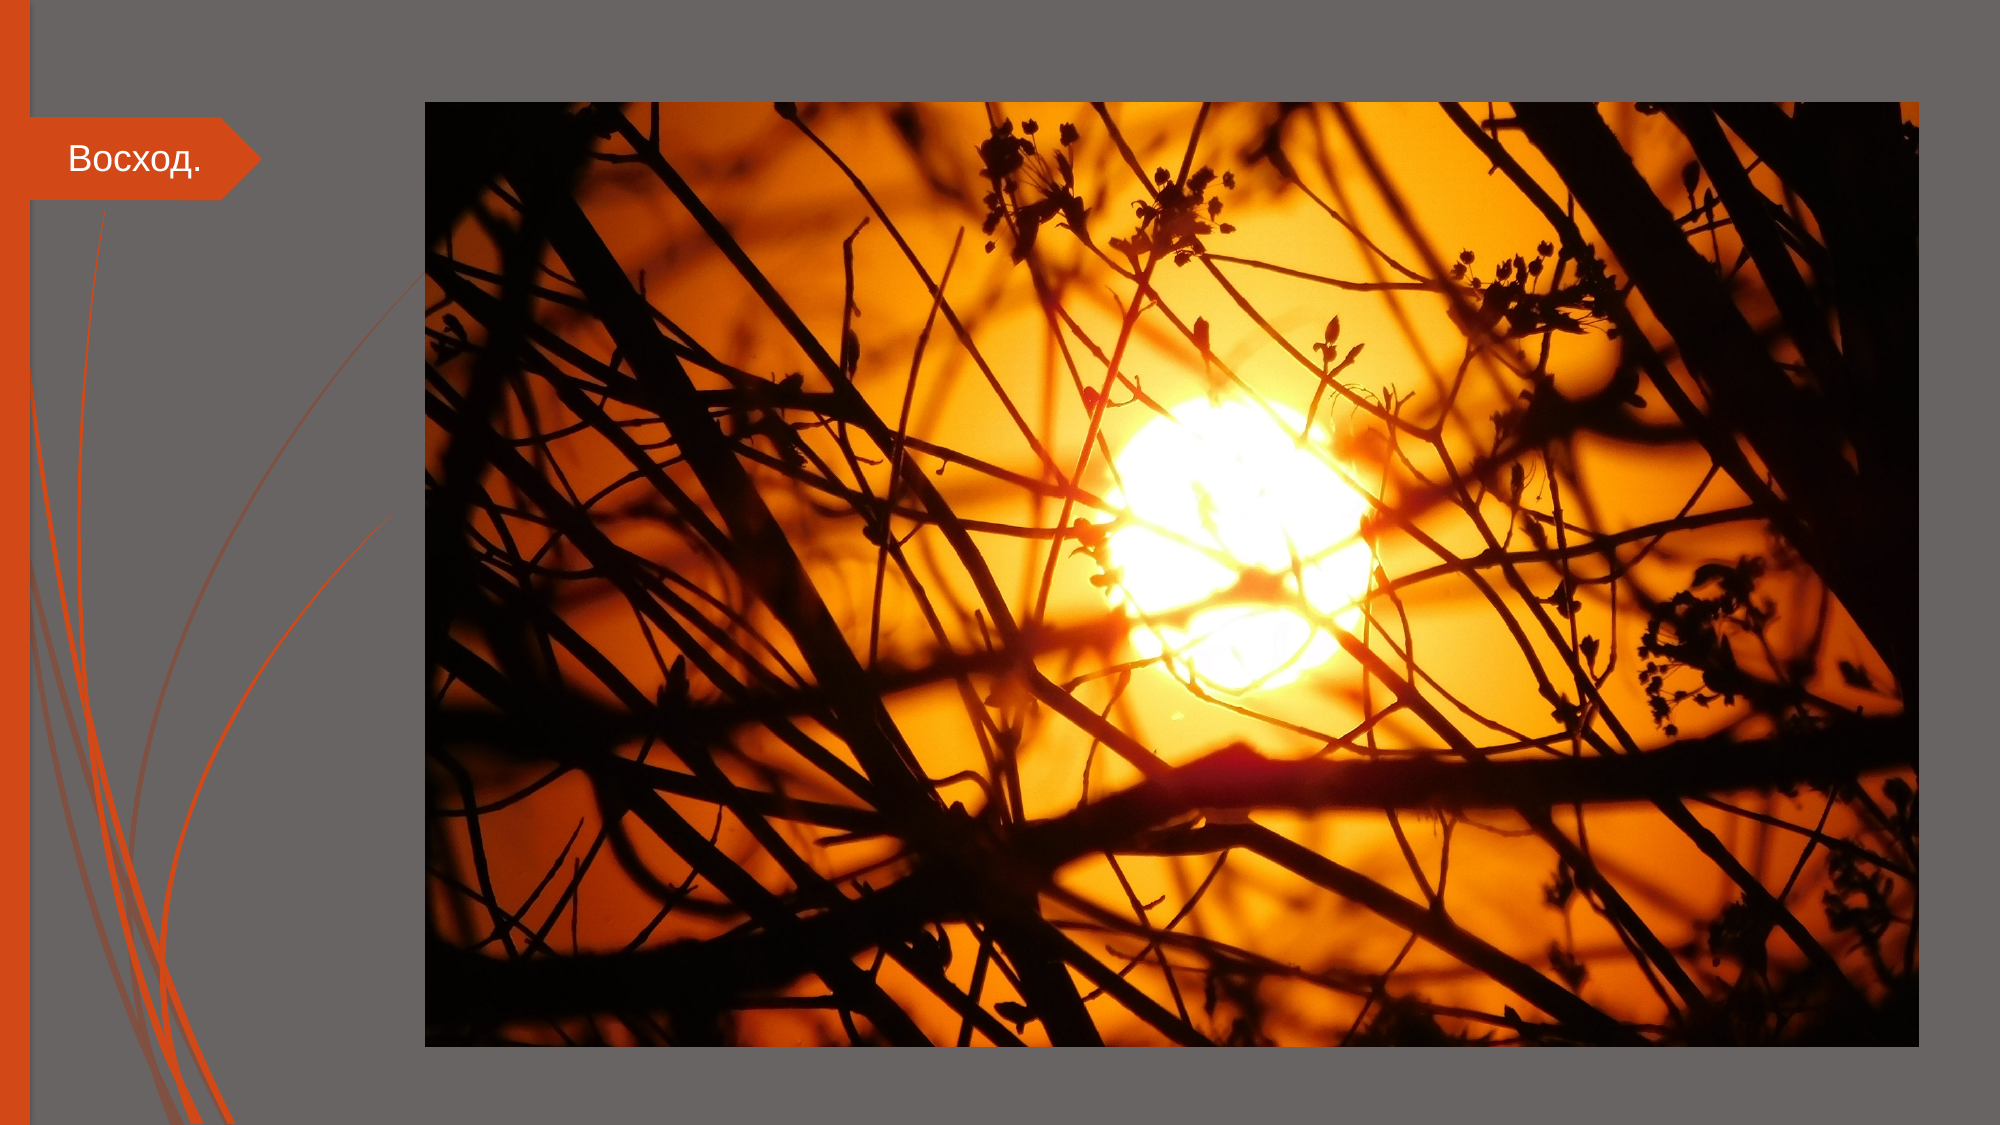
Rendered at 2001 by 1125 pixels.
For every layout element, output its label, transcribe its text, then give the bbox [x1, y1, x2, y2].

text_box Восход. [52, 126, 241, 187]
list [425, 102, 1919, 1047]
